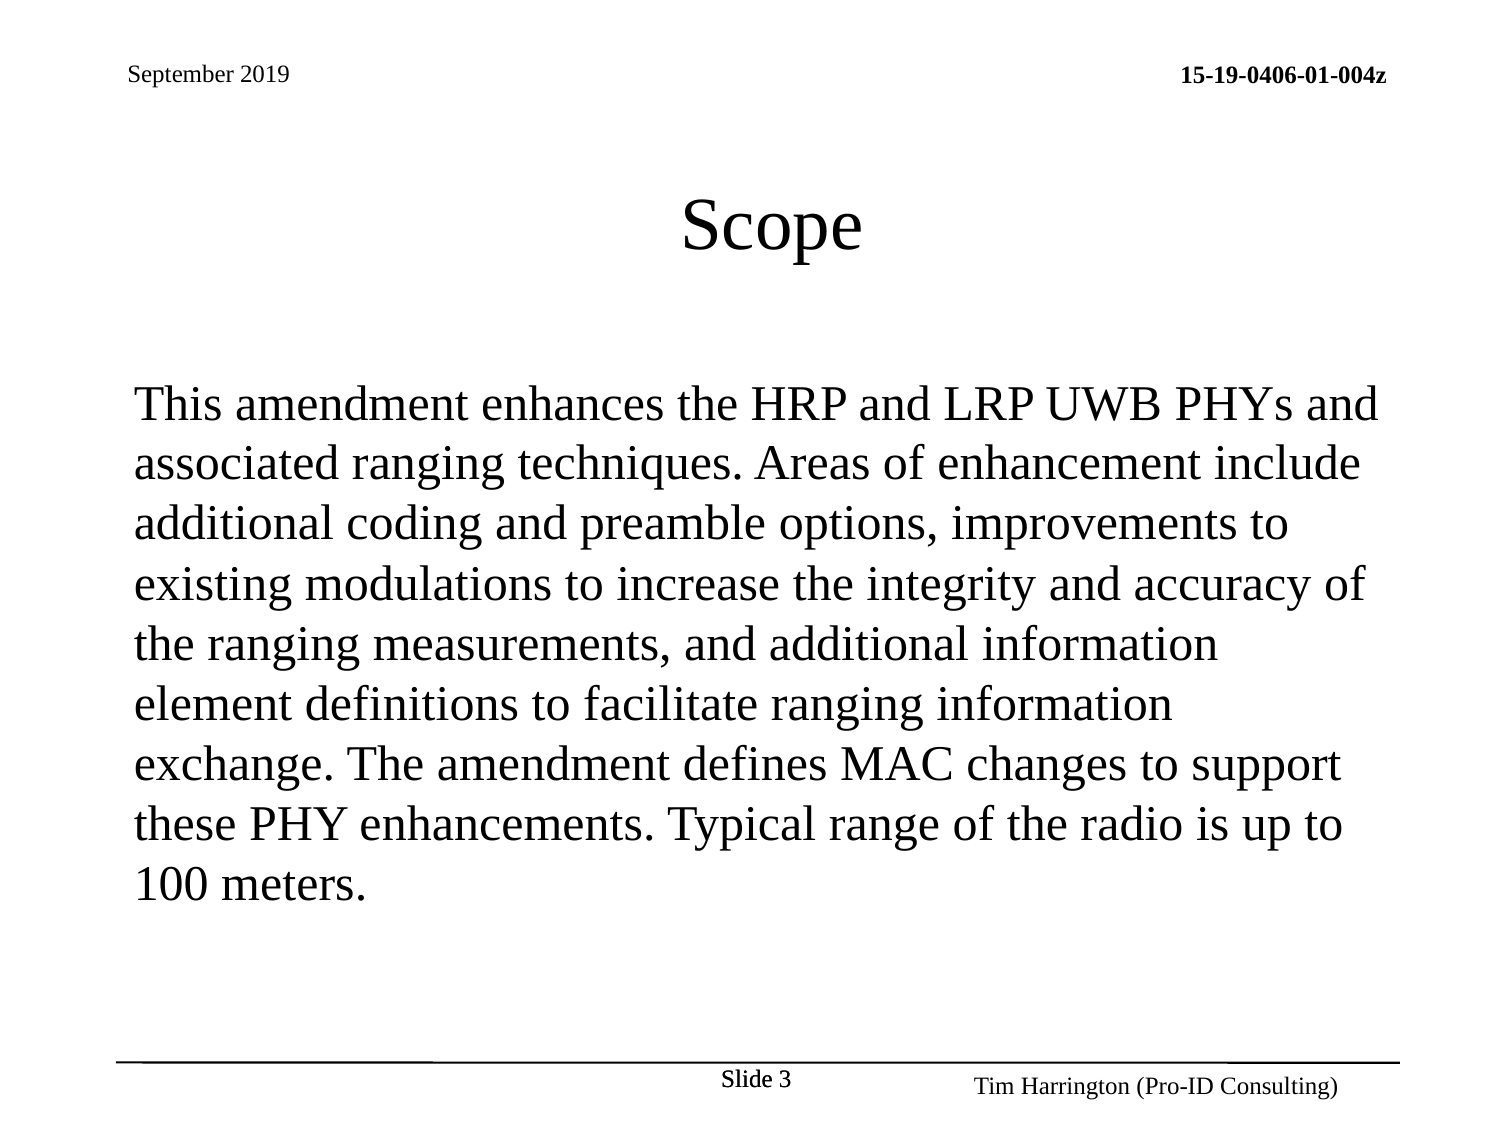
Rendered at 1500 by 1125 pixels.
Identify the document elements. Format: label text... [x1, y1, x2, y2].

text_box Scope [124, 137, 1400, 303]
text_box Slide 3 [675, 1062, 838, 1093]
text_box This amendment enhances the HRP and LRP UWB PHYs and associated ranging techniques. Areas of enhancement include additional coding and preamble options, improvements to existing modulations to increase the integrity and accuracy of the ranging measurements, and additional information element definitions to facilitate ranging information exchange. The amendment defines MAC changes to support these PHY enhancements. Typical range of the radio is up to 100 meters. [62, 362, 1400, 764]
